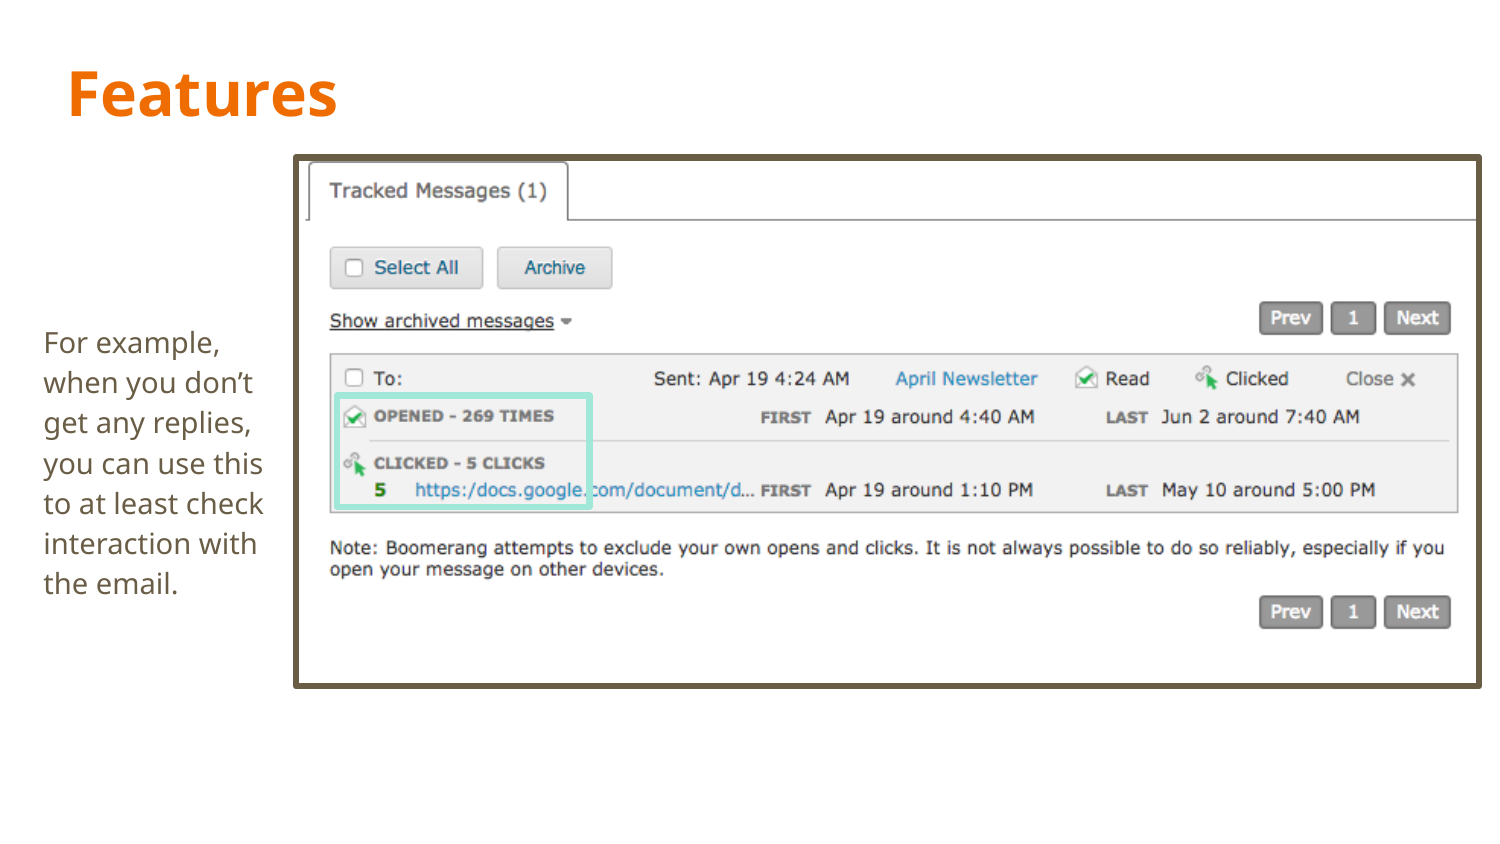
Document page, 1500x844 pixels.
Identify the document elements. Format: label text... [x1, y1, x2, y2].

title Features [51, 49, 412, 144]
picture [298, 160, 1477, 684]
list For example, when you don’t get any replies, you can use this to at least check interaction with the email. [28, 304, 281, 540]
